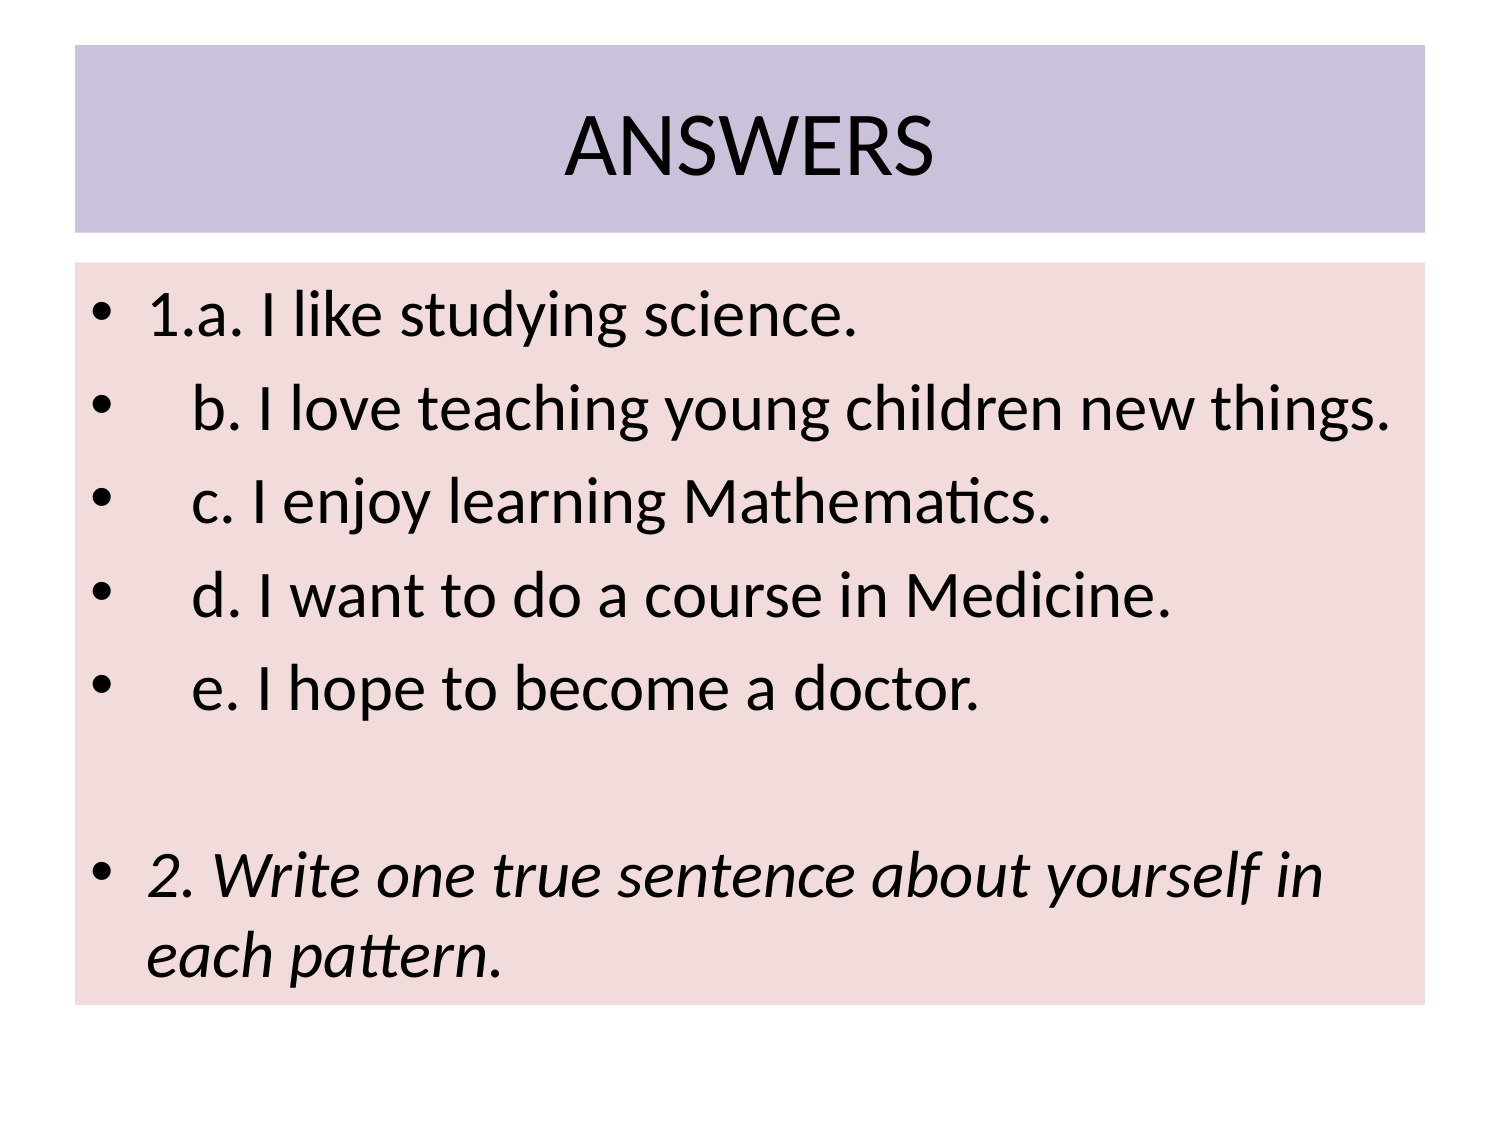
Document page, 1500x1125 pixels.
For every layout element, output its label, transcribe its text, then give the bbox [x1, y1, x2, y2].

list 1.a. I like studying science. b. I love teaching young children new things. c. I enjoy learning Mathematics. d. I want to do a course in Medicine. e. I hope to become a doctor. 2. Write one true sentence about yourself in each pattern. [75, 262, 1425, 1005]
title ANSWERS [75, 45, 1425, 233]
